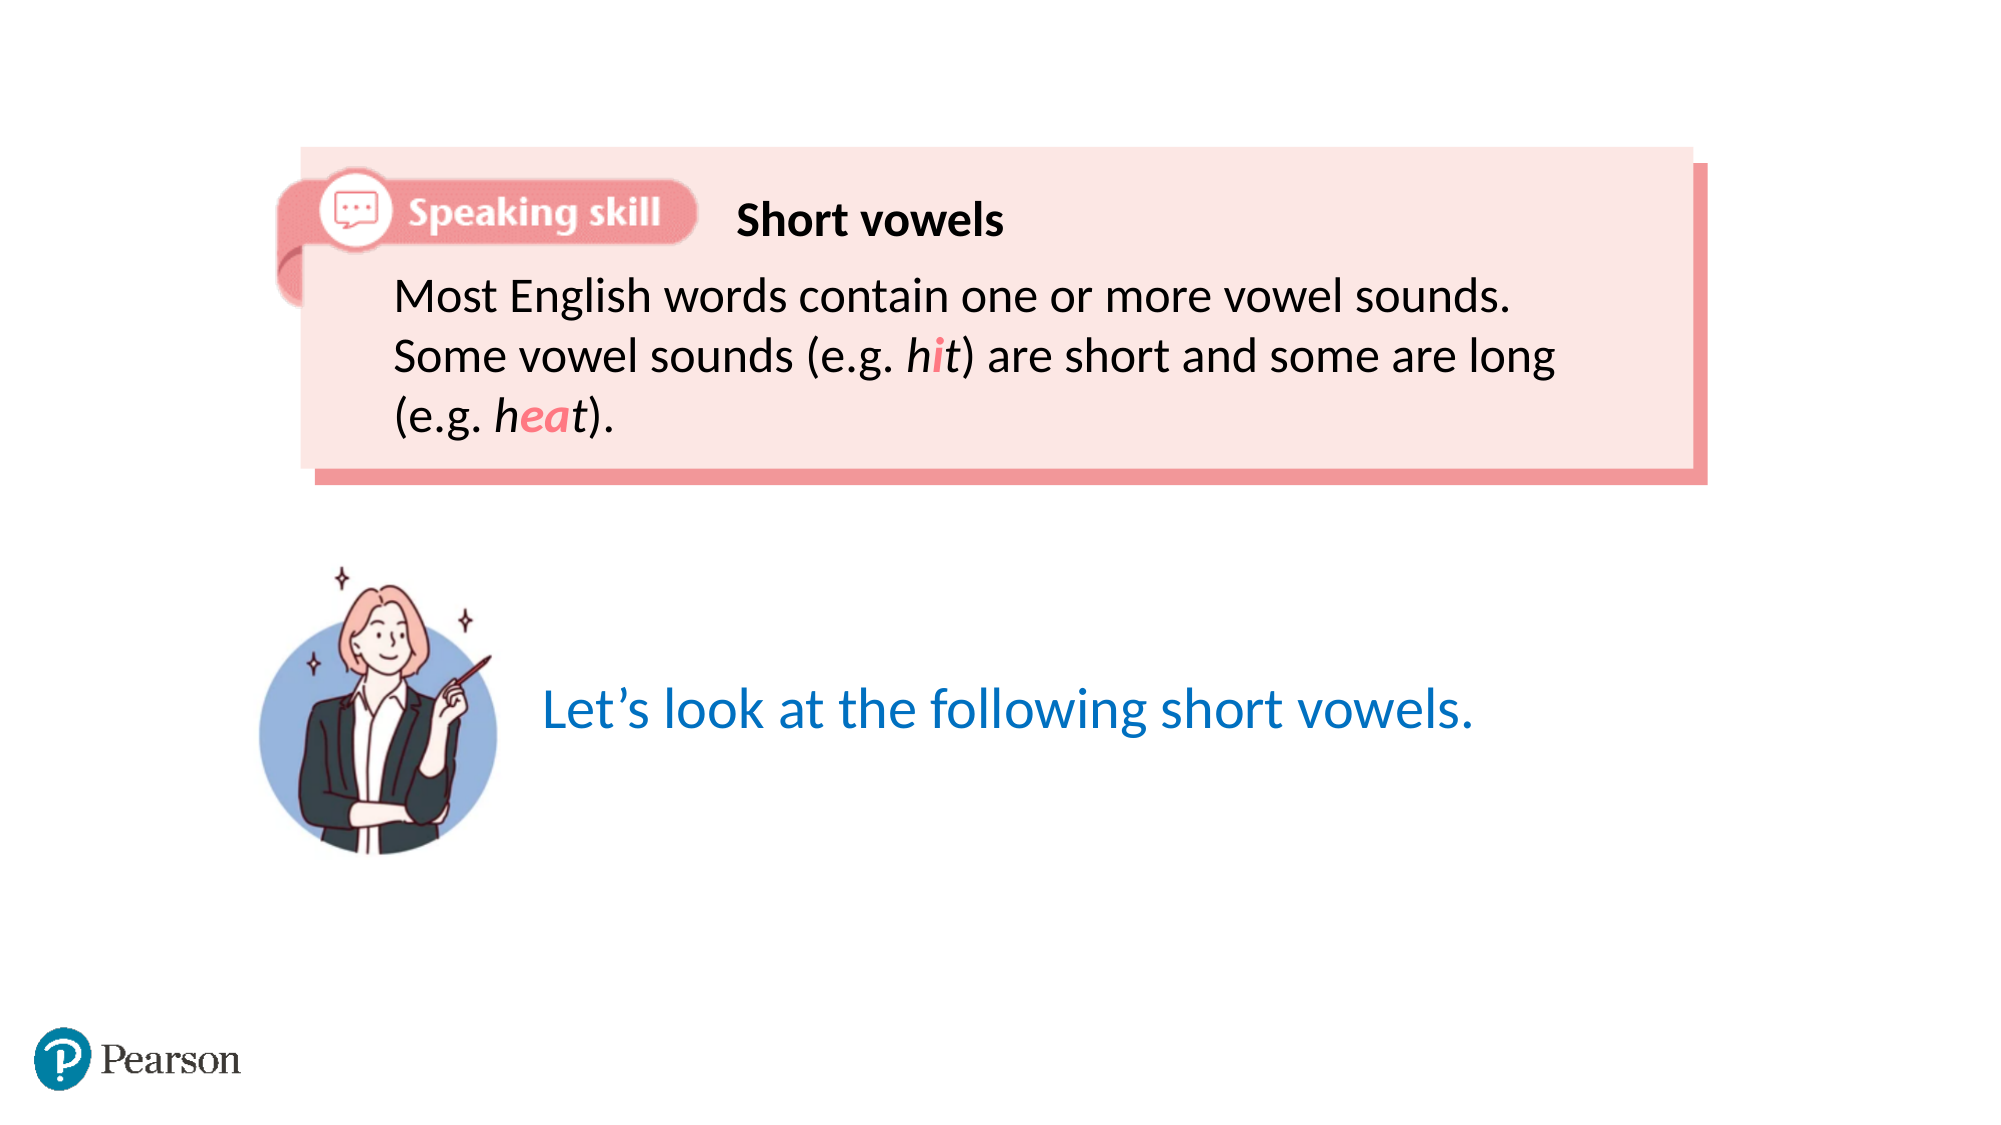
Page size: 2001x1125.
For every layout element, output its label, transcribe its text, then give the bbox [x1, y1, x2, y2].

text_box Let’s look at the following short vowels. [527, 663, 1708, 748]
picture [253, 562, 504, 860]
picture [6, 999, 269, 1119]
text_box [247, 143, 1708, 485]
